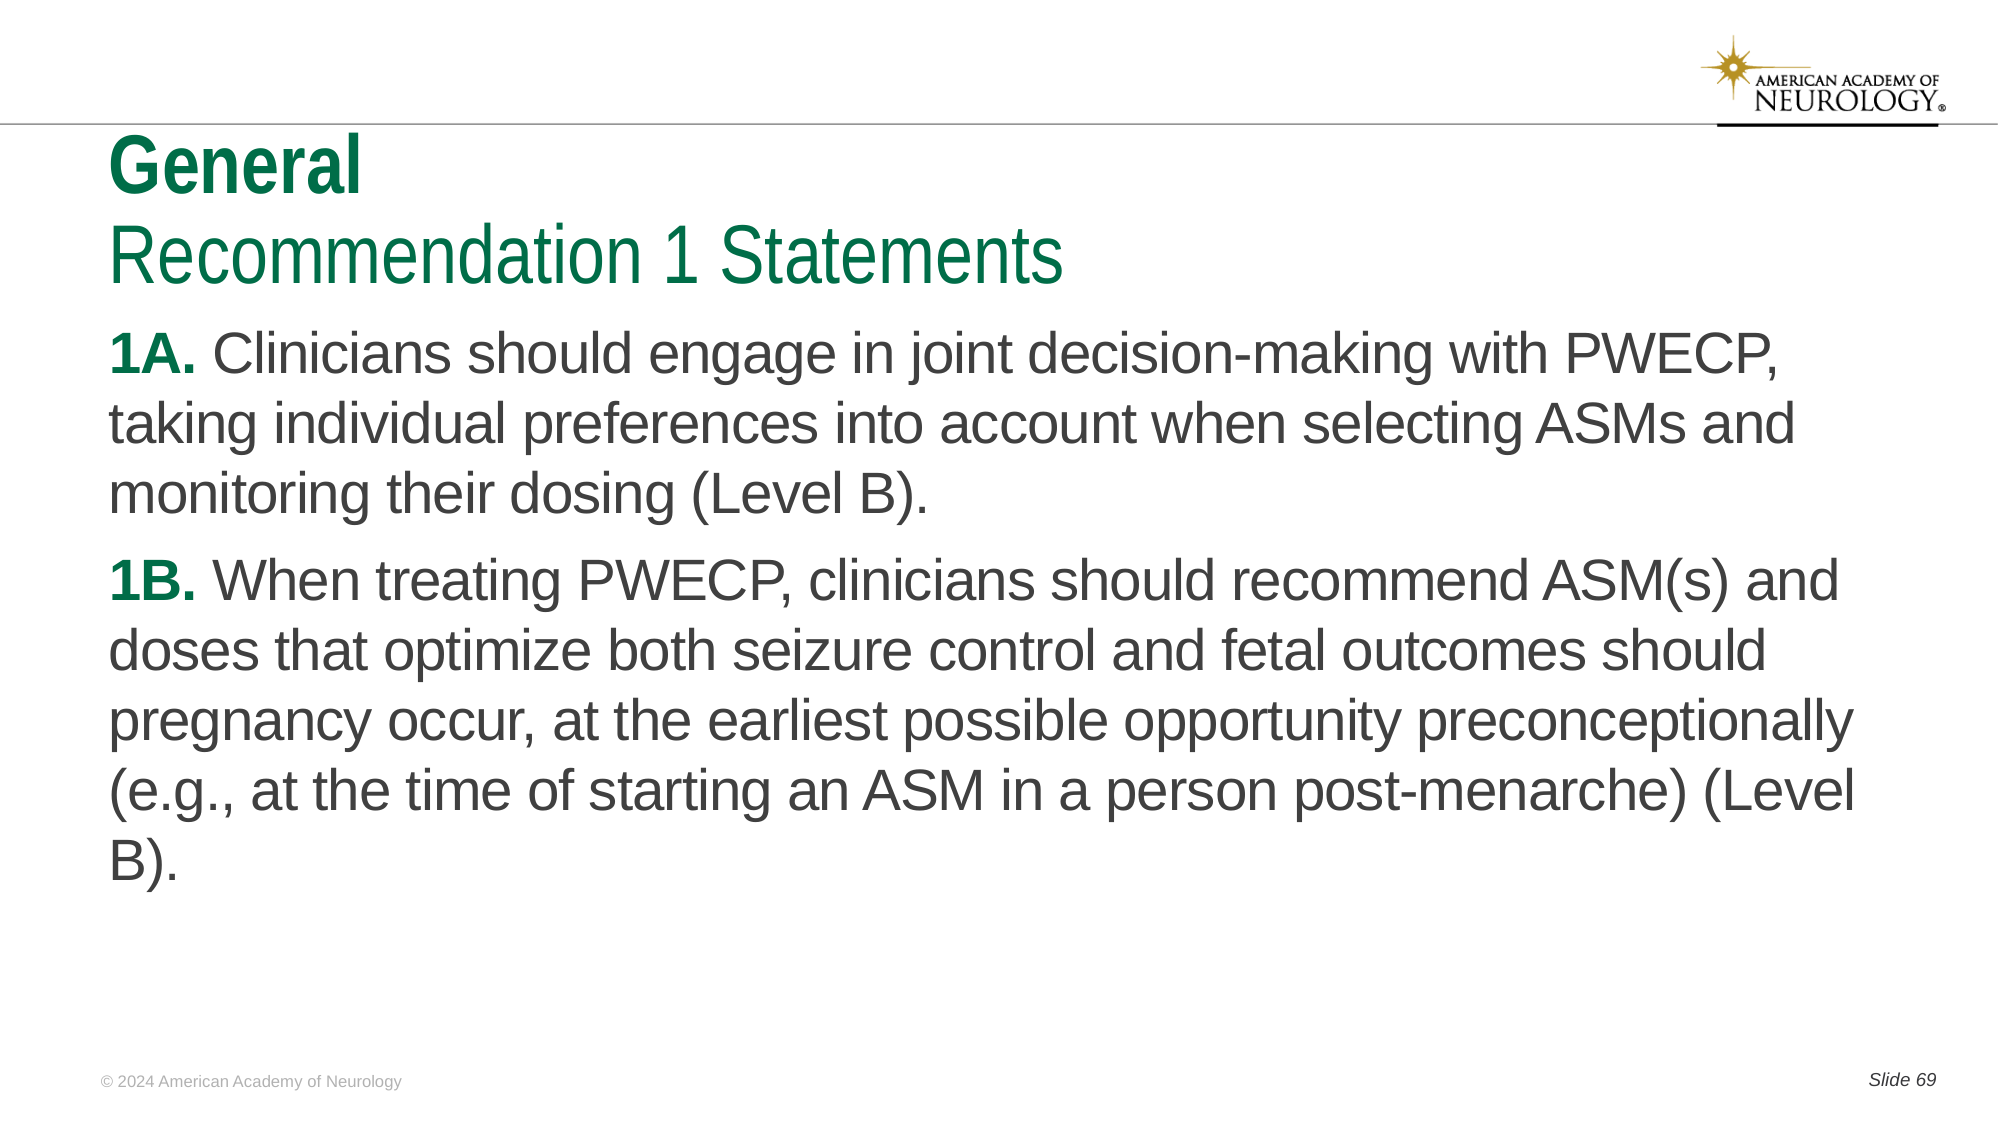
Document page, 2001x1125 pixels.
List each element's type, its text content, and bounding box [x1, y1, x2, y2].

slide_number Slide 68 [1485, 1048, 1952, 1109]
footer © 2024 American Academy of Neurology [85, 1051, 593, 1111]
title General Recommendation 1 Statements [94, 121, 1938, 269]
picture [0, 0, 2000, 147]
list 1A. Clinicians should engage in joint decision-making with PWECP, taking individual preferences into account when selecting ASMs and monitoring their dosing (Level B). 1B. When treating PWECP, clinicians should recommend ASM(s) and doses that optimize both seizure control and fetal outcomes should pregnancy occur, at the earliest possible opportunity preconceptionally (e.g., at the time of starting an ASM in a person post-menarche) (Level B). [94, 315, 1938, 1016]
